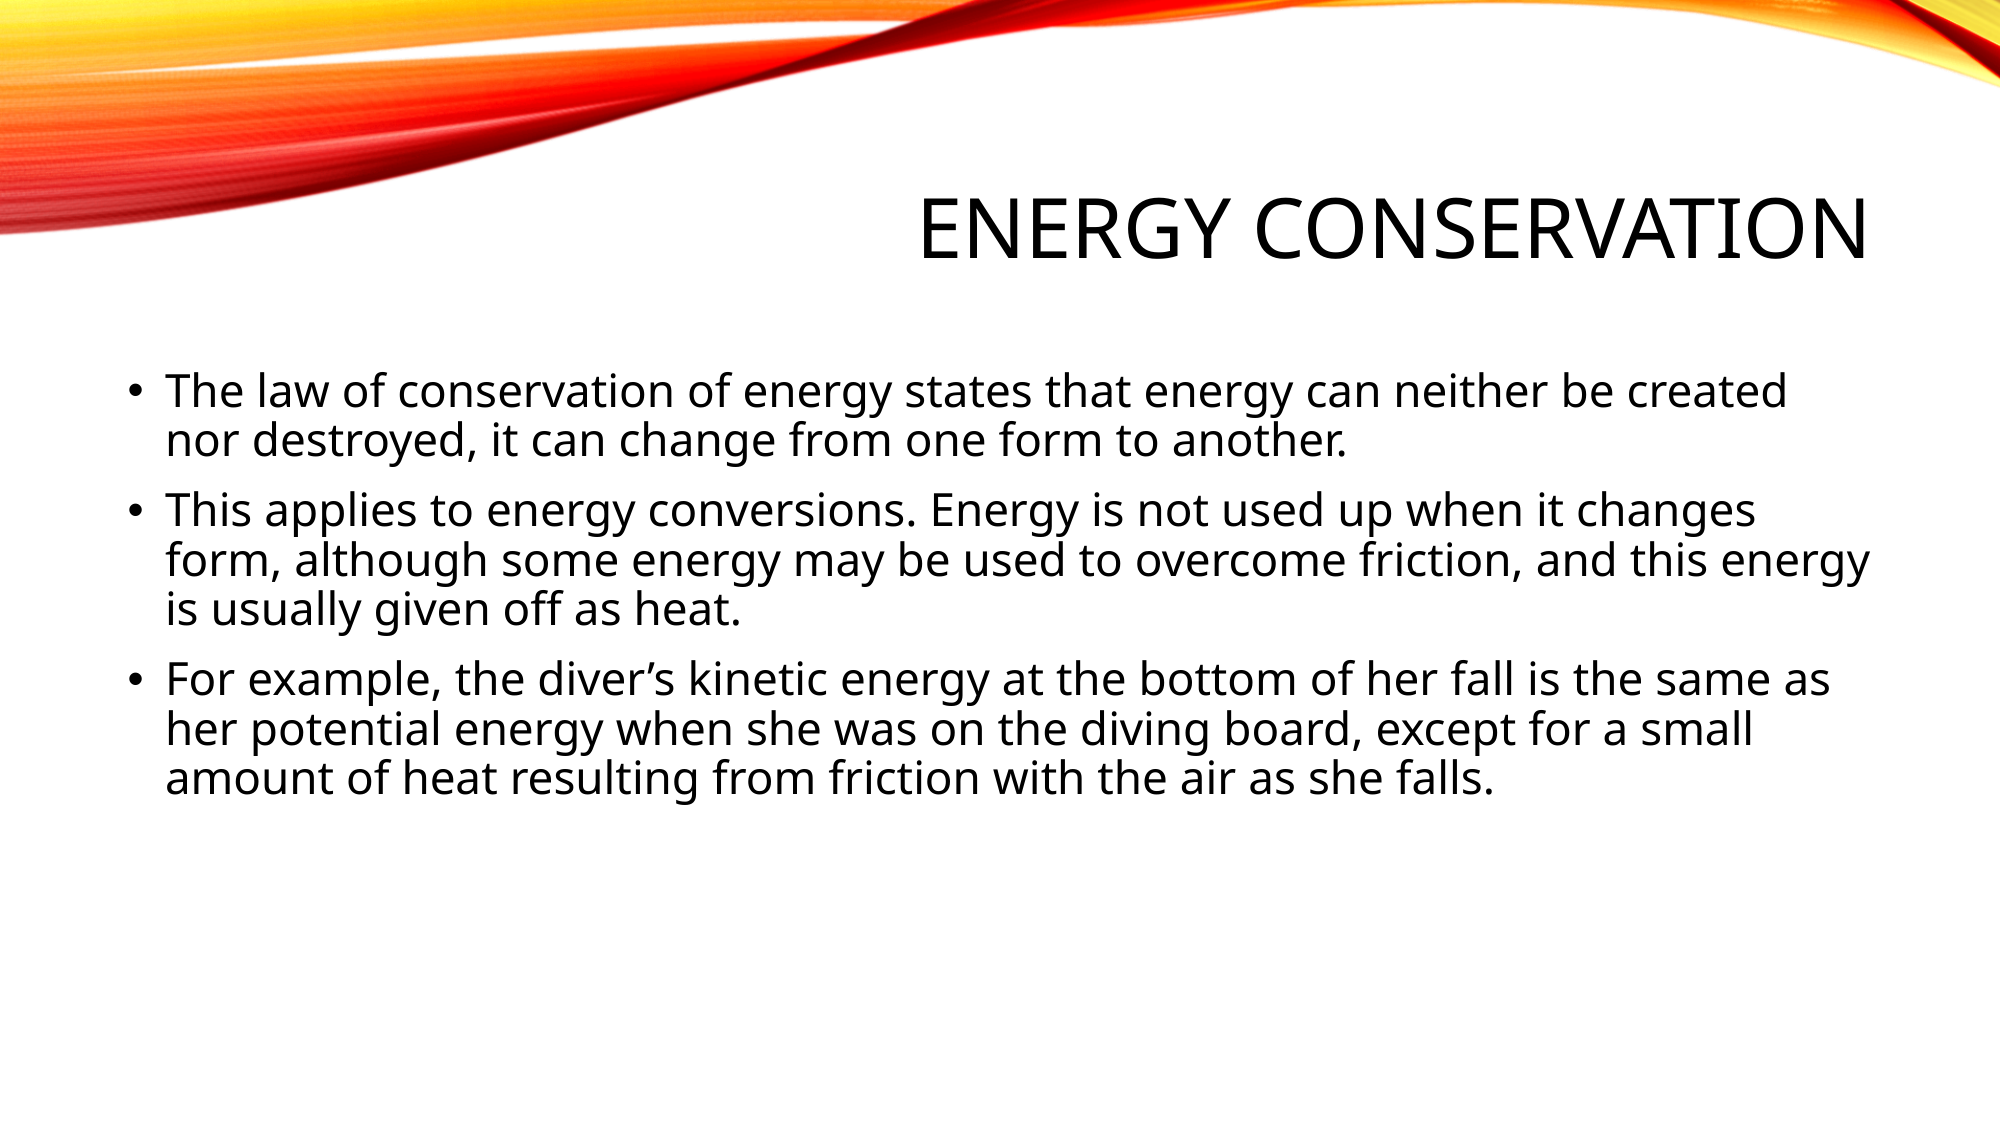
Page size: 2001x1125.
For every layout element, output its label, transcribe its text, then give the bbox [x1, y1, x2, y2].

list The law of conservation of energy states that energy can neither be created nor destroyed, it can change from one form to another. This applies to energy conversions. Energy is not used up when it changes form, although some energy may be used to overcome friction, and this energy is usually given off as heat. For example, the diver’s kinetic energy at the bottom of her fall is the same as her potential energy when she was on the diving board, except for a small amount of heat resulting from friction with the air as she falls. [112, 360, 1888, 1021]
picture [0, 0, 2000, 237]
title Energy conservation [474, 125, 1888, 338]
